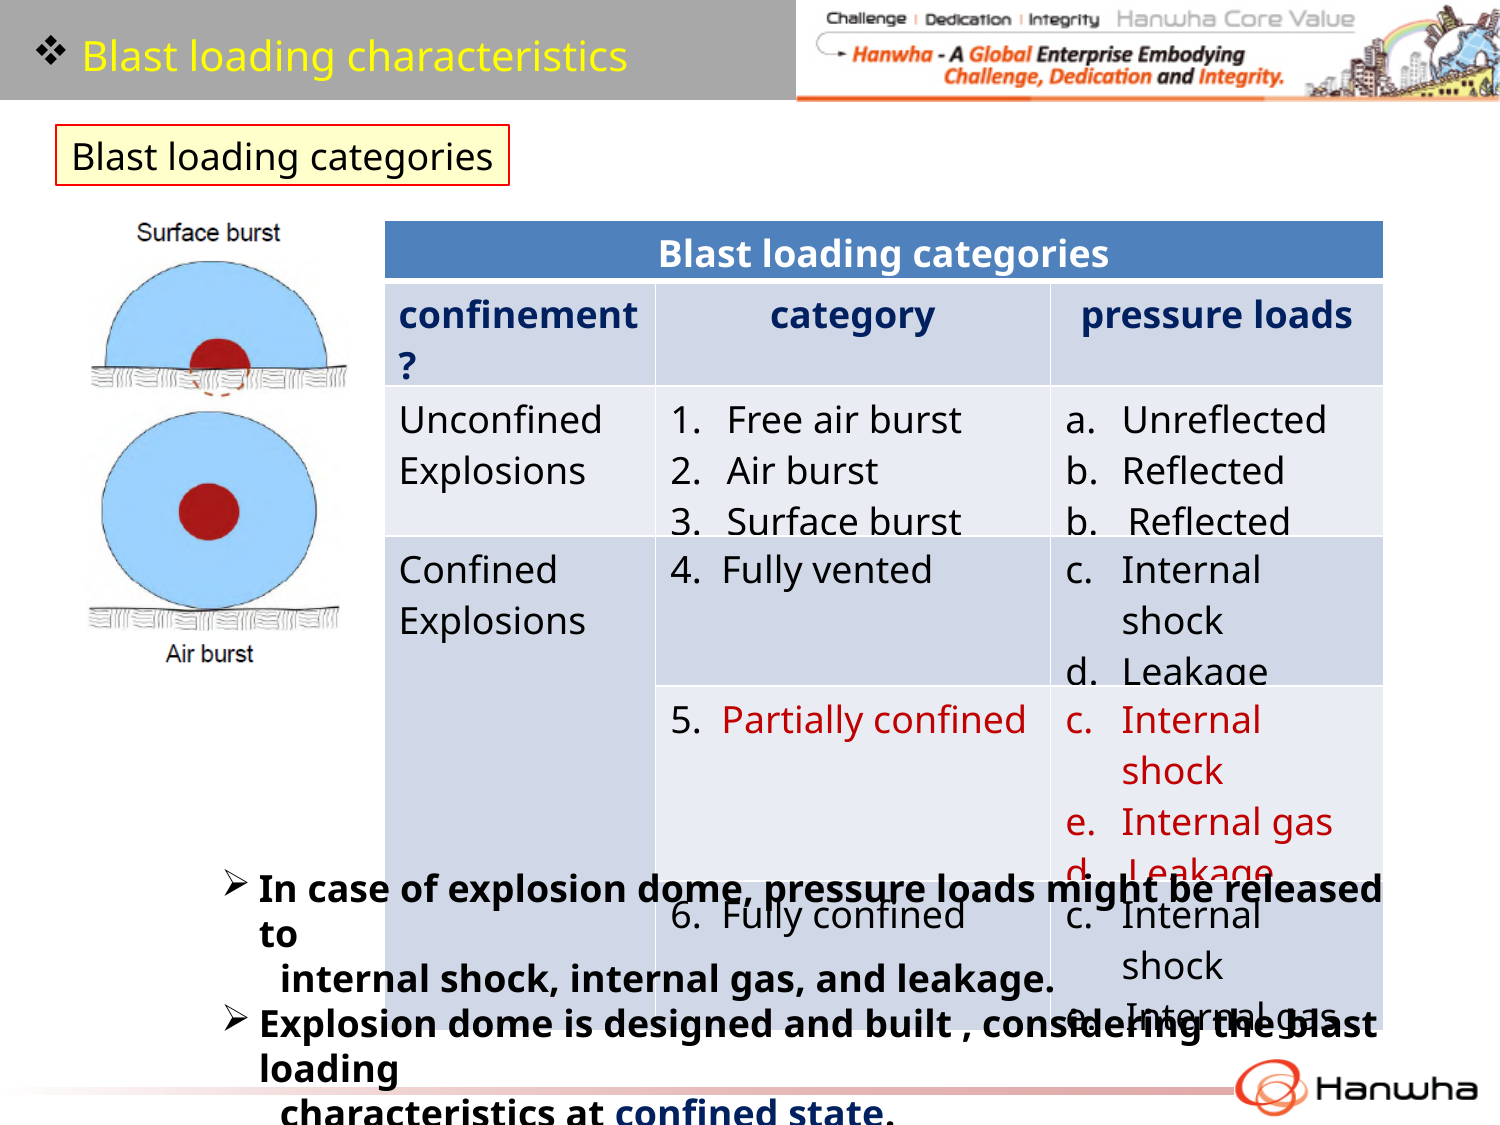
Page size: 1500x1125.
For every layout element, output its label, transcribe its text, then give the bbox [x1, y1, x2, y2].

text_box Blast loading categories [56, 125, 509, 186]
text_box In case of explosion dome, pressure loads might be released to internal shock, internal gas, and leakage. Explosion dome is designed and built , considering the blast loading characteristics at confined state. [206, 857, 1447, 1125]
table_cell 4. Fully vented [656, 537, 1050, 685]
picture [1447, 1058, 1479, 1118]
table_cell Internal shock Leakage [1051, 537, 1383, 685]
table_cell Unconfined Explosions [385, 387, 655, 535]
text_box Blast loading characteristics [17, 8, 1377, 102]
table_cell confinement ? [385, 284, 655, 385]
table_cell Confined Explosions [385, 537, 655, 857]
picture [75, 207, 357, 666]
picture [0, 0, 1500, 102]
table_cell pressure loads [1051, 284, 1383, 385]
table_cell Free air burst Air burst Surface burst [656, 387, 1050, 535]
table_header Blast loading categories [385, 221, 1383, 278]
table_cell category [656, 284, 1050, 385]
table_cell Internal shock Internal gas d. Leakage [1051, 687, 1383, 857]
table_cell Unreflected Reflected b. Reflected [1051, 387, 1383, 535]
table_cell 5. Partially confined [656, 687, 1050, 857]
